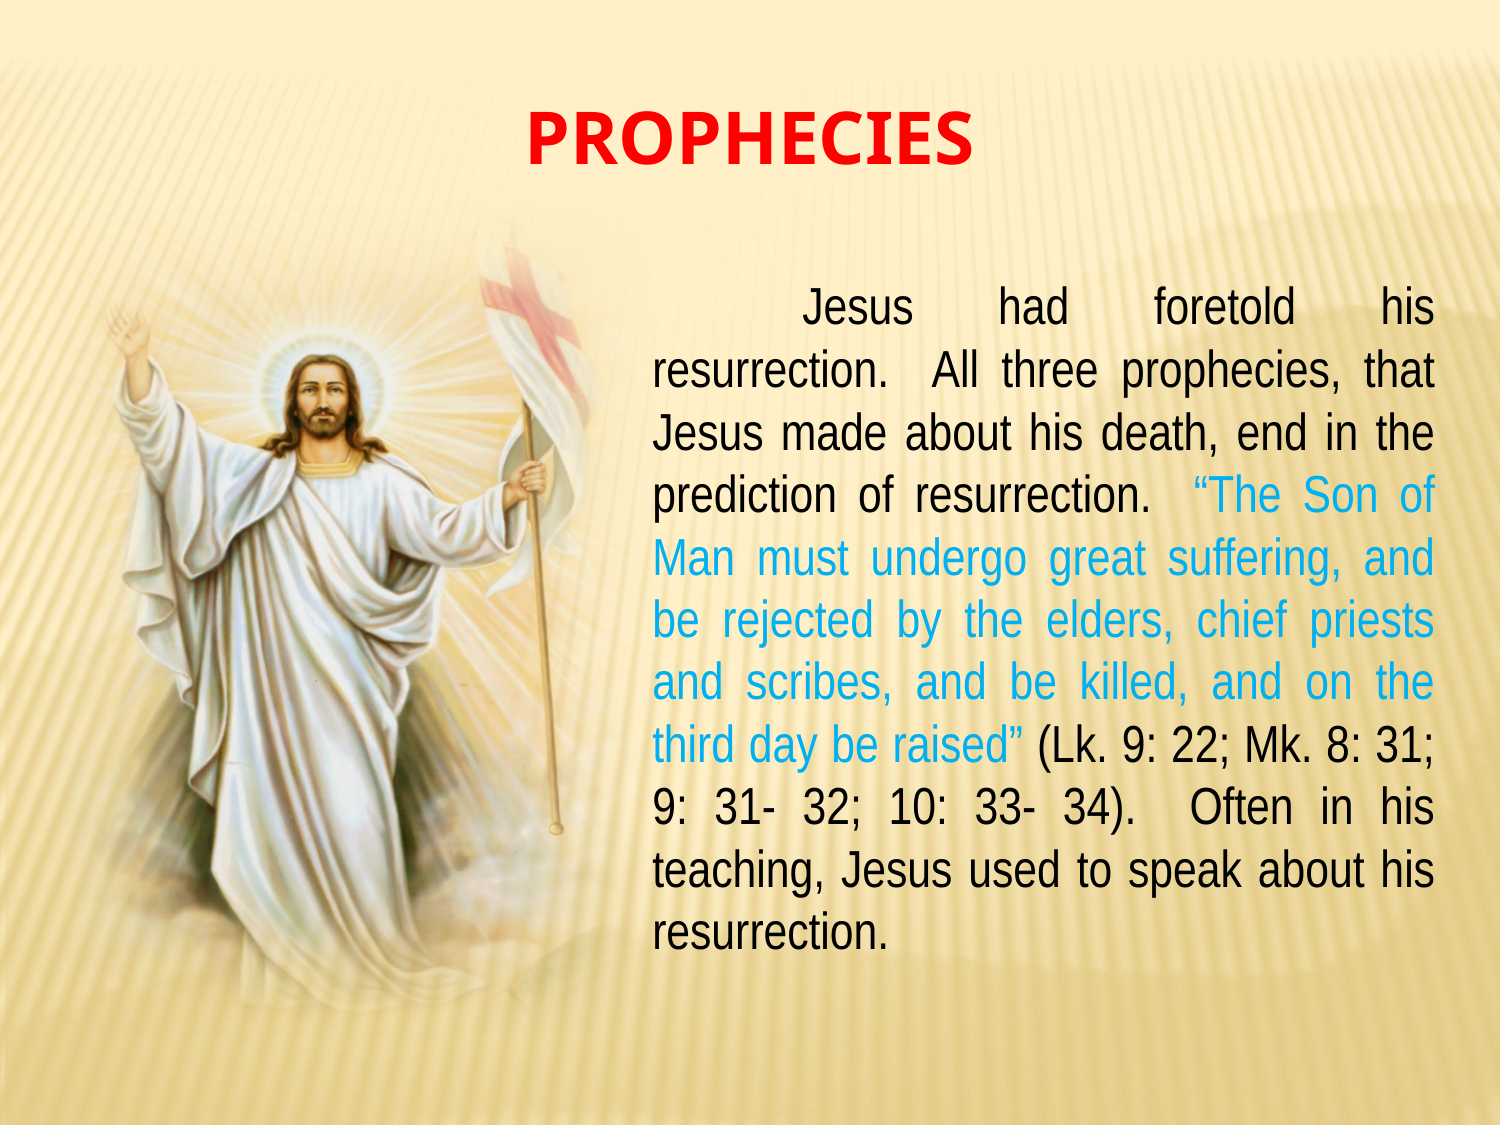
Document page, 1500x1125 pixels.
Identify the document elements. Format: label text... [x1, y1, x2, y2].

text_box PROPHECIES [0, 83, 1500, 187]
text_box Jesus had foretold his resurrection. All three prophecies, that Jesus made about his death, end in the prediction of resurrection. “The Son of Man must undergo great suffering, and be rejected by the elders, chief priests and scribes, and be killed, and on the third day be raised” (Lk. 9: 22; Mk. 8: 31; 9: 31- 32; 10: 33- 34). Often in his teaching, Jesus used to speak about his resurrection. [672, 265, 1450, 968]
picture [24, 199, 663, 1045]
